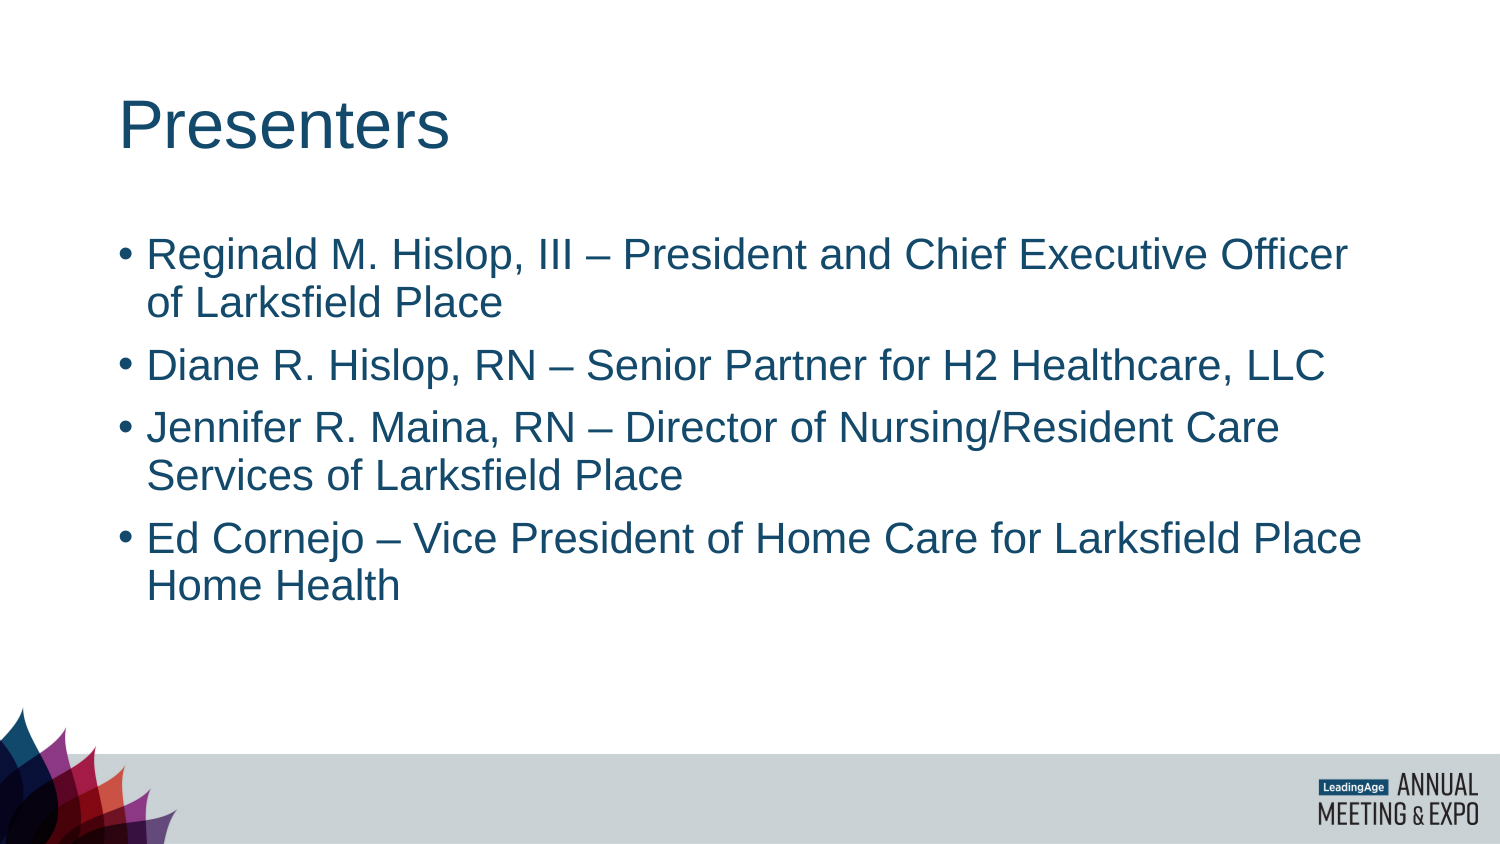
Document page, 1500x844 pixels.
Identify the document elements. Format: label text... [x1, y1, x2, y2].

picture [0, 0, 1500, 844]
title Presenters [103, 44, 1397, 208]
list Reginald M. Hislop, III – President and Chief Executive Officer of Larksfield Place Diane R. Hislop, RN – Senior Partner for H2 Healthcare, LLC Jennifer R. Maina, RN – Director of Nursing/Resident Care Services of Larksfield Place Ed Cornejo – Vice President of Home Care for Larksfield Place Home Health [103, 224, 1397, 754]
